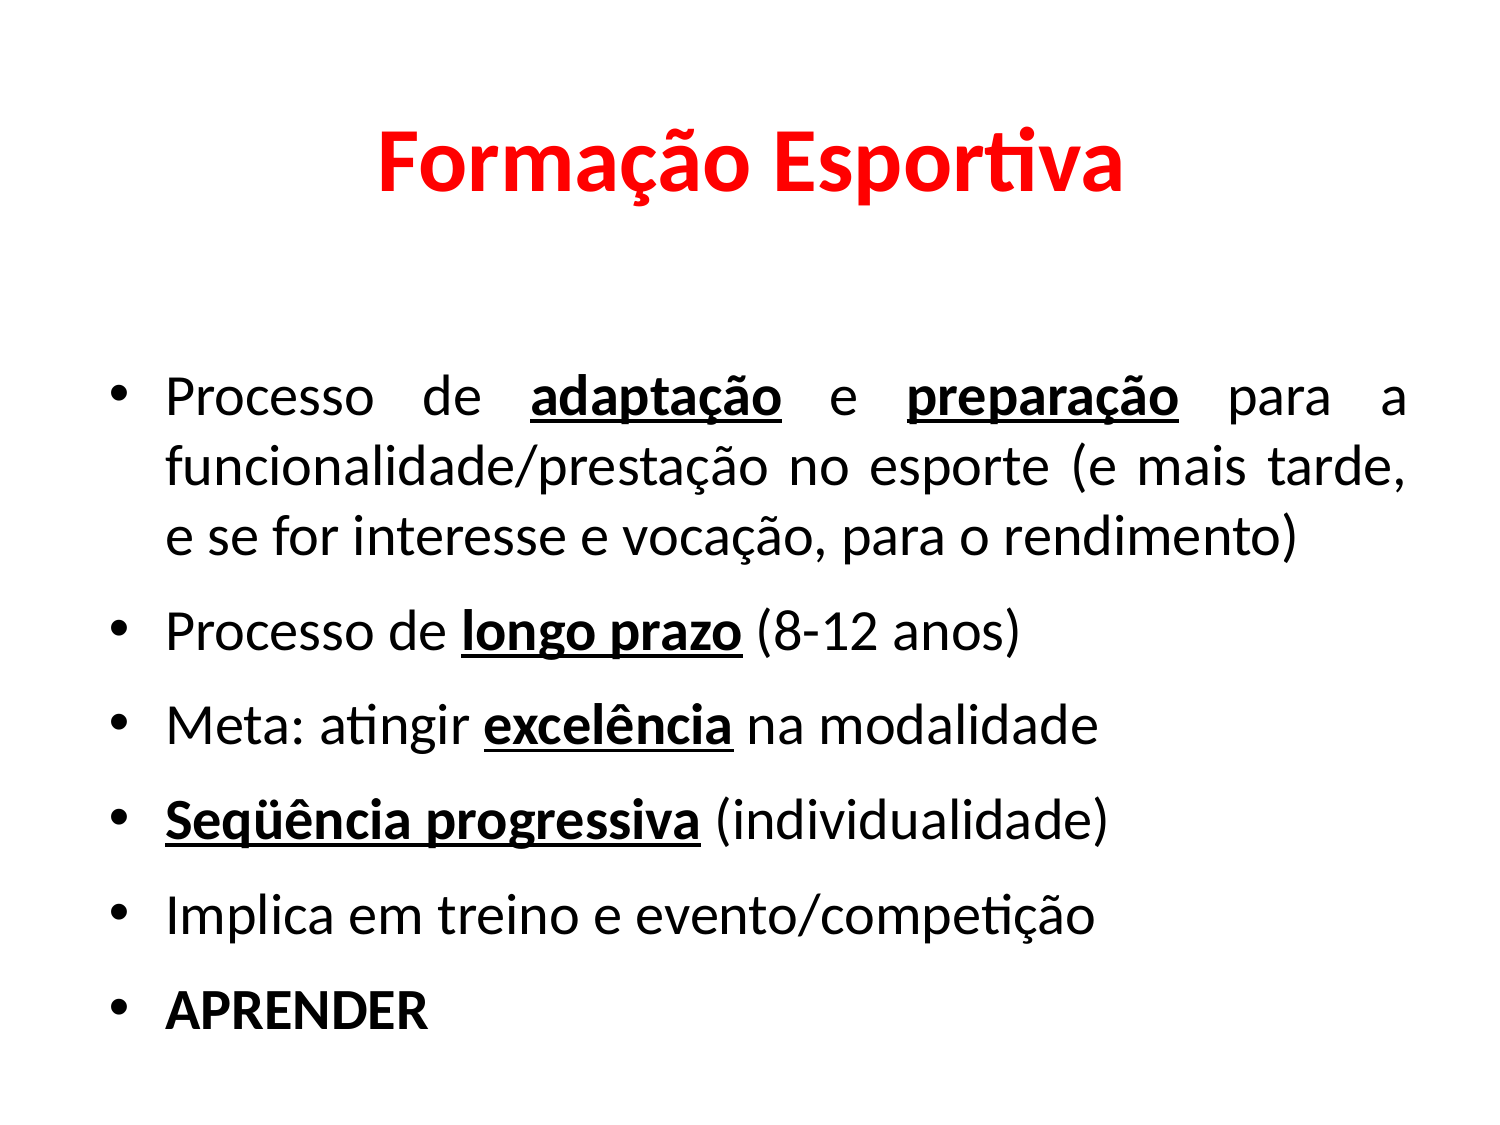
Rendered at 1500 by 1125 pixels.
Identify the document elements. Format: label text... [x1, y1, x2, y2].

list Processo de adaptação e preparação para a funcionalidade/prestação no esporte (e mais tarde, e se for interesse e vocação, para o rendimento) Processo de longo prazo (8-12 anos) Meta: atingir excelência na modalidade Seqüência progressiva (individualidade) Implica em treino e evento/competição APRENDER [93, 349, 1424, 1094]
title Formação Esportiva [76, 63, 1427, 247]
